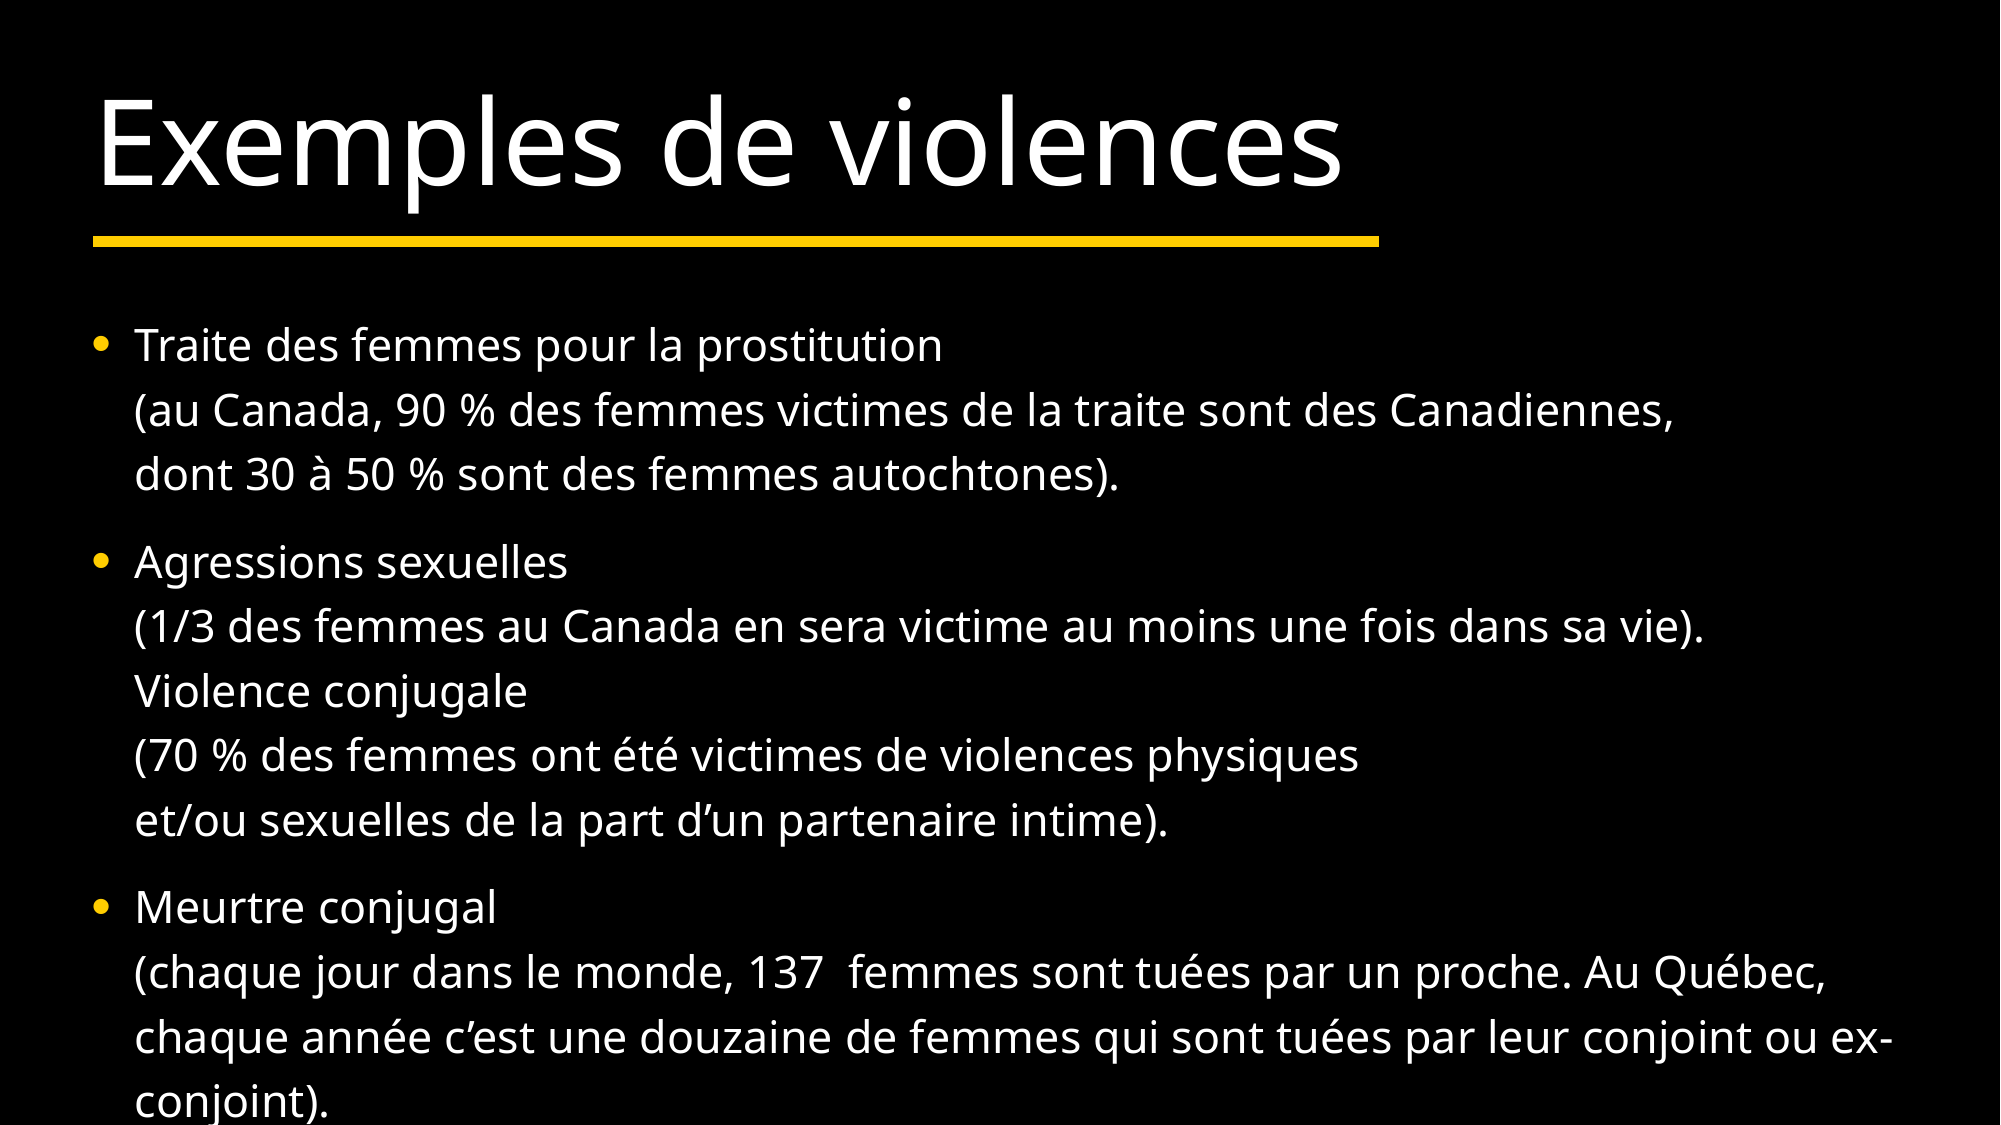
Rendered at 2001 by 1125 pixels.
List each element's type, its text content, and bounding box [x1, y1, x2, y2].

list Traite des femmes pour la prostitution (au Canada, 90 % des femmes victimes de la traite sont des Canadiennes, dont 30 à 50 % sont des femmes autochtones). Agressions sexuelles (1/3 des femmes au Canada en sera victime au moins une fois dans sa vie). Violence conjugale (70 % des femmes ont été victimes de violences physiques et/ou sexuelles de la part d’un partenaire intime). Meurtre conjugal (chaque jour dans le monde, 137 femmes sont tuées par un proche. Au Québec, chaque année c’est une douzaine de femmes qui sont tuées par leur conjoint ou ex-conjoint). [83, 297, 1981, 1045]
title Exemples de violences [85, 62, 1635, 231]
